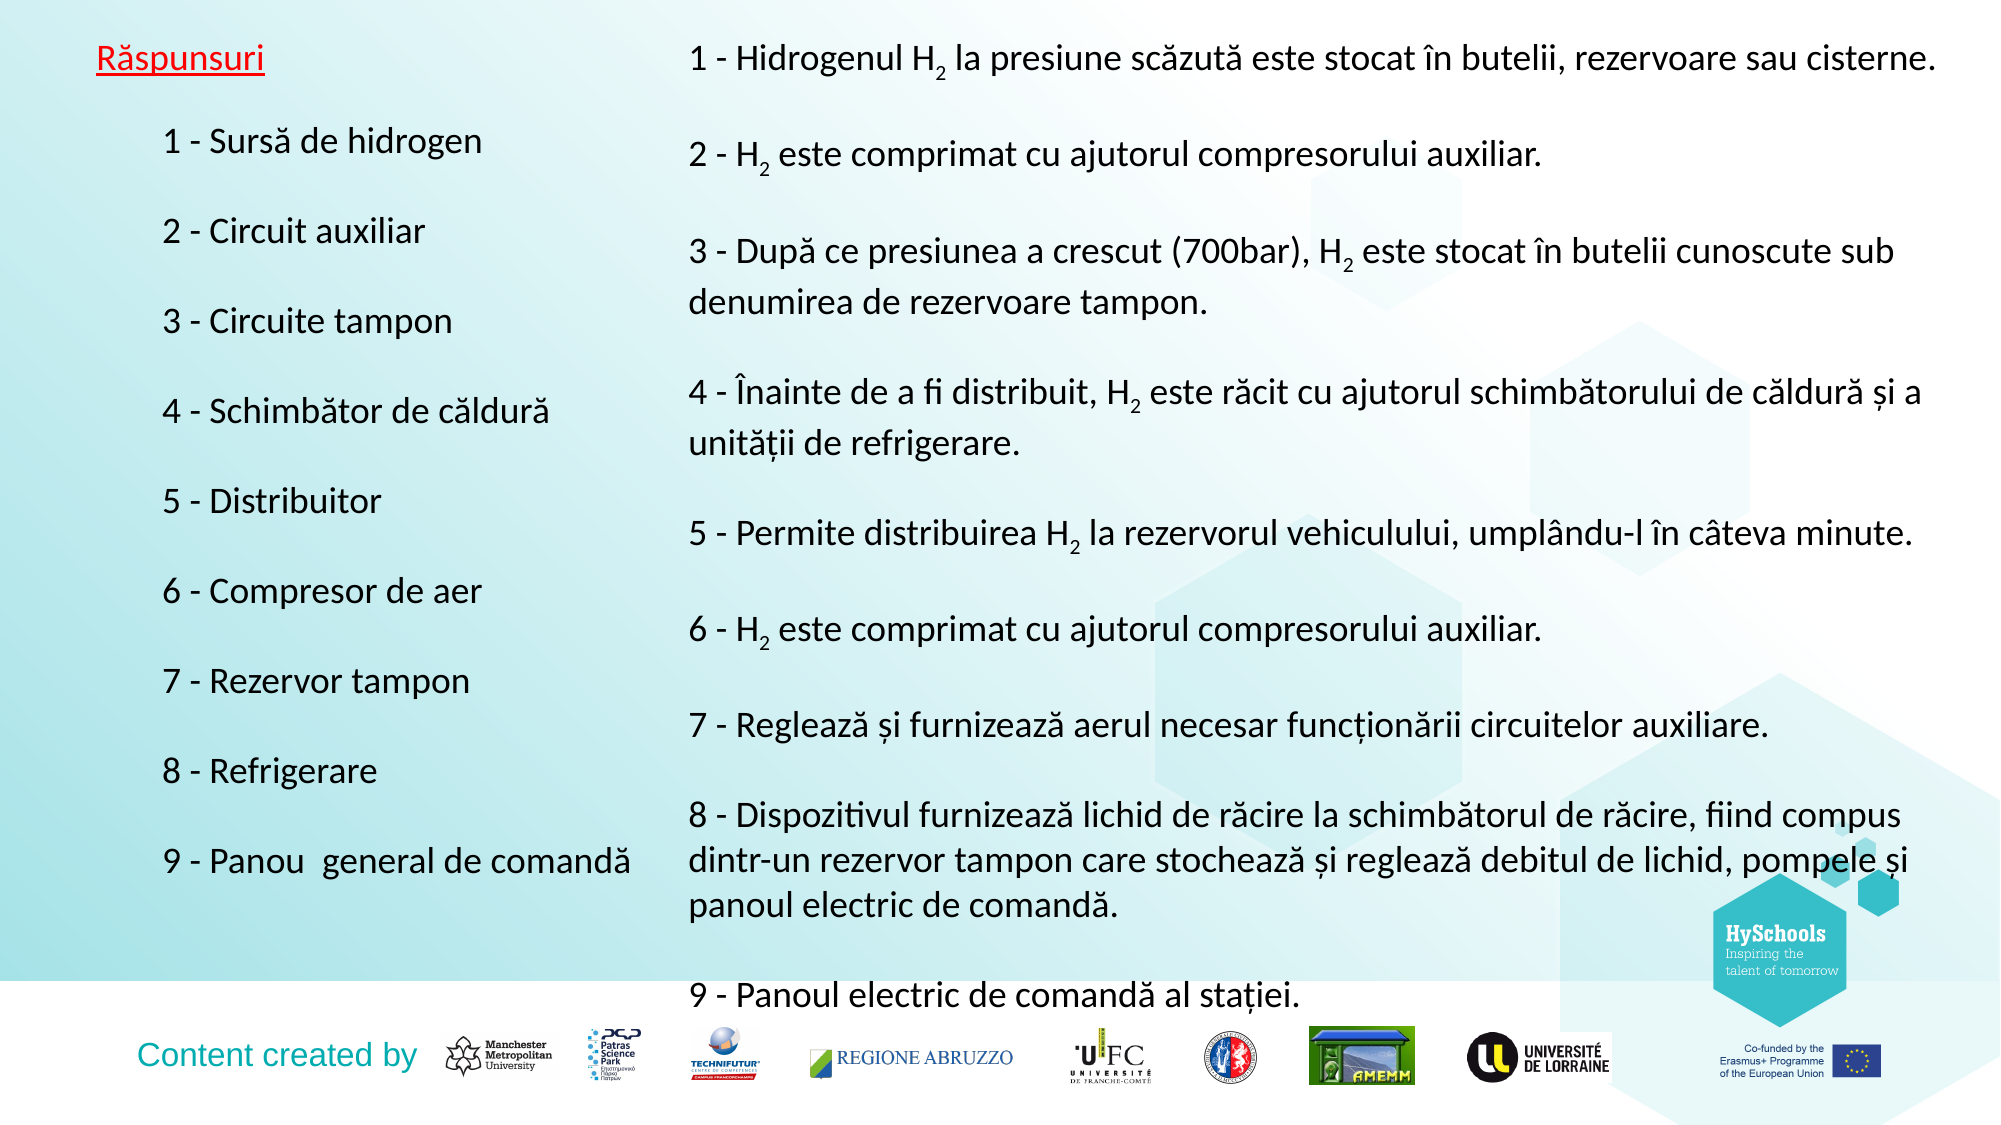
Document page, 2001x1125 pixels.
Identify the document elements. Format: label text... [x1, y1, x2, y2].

text_box Răspunsuri [81, 25, 604, 86]
picture [0, 0, 2000, 1125]
text_box 1 - Sursă de hidrogen 2 - Circuit auxiliar 3 - Circuite tampon 4 - Schimbător de căldură 5 - Distribuitor 6 - Compresor de aer 7 - Rezervor tampon 8 - Refrigerare 9 - Panou general de comandă [147, 109, 673, 889]
text_box 1 - Hidrogenul H2 la presiune scăzută este stocat în butelii, rezervoare sau cisterne. 2 - H2 este comprimat cu ajutorul compresorului auxiliar. 3 - După ce presiunea a crescut (700bar), H2 este stocat în butelii cunoscute sub denumirea de rezervoare tampon. 4 - Înainte de a fi distribuit, H2 este răcit cu ajutorul schimbătorului de căldură și a unității de refrigerare. 5 - Permite distribuirea H2 la rezervorul vehiculului, umplându-l în câteva minute. 6 - H2 este comprimat cu ajutorul compresorului auxiliar. 7 - Reglează și furnizează aerul necesar funcționării circuitelor auxiliare. 8 - Dispozitivul furnizează lichid de răcire la schimbătorul de răcire, fiind compus dintr-un rezervor tampon care stochează și reglează debitul de lichid, pompele și panoul electric de comandă. 9 - Panoul electric de comandă al stației. [673, 25, 1965, 1023]
